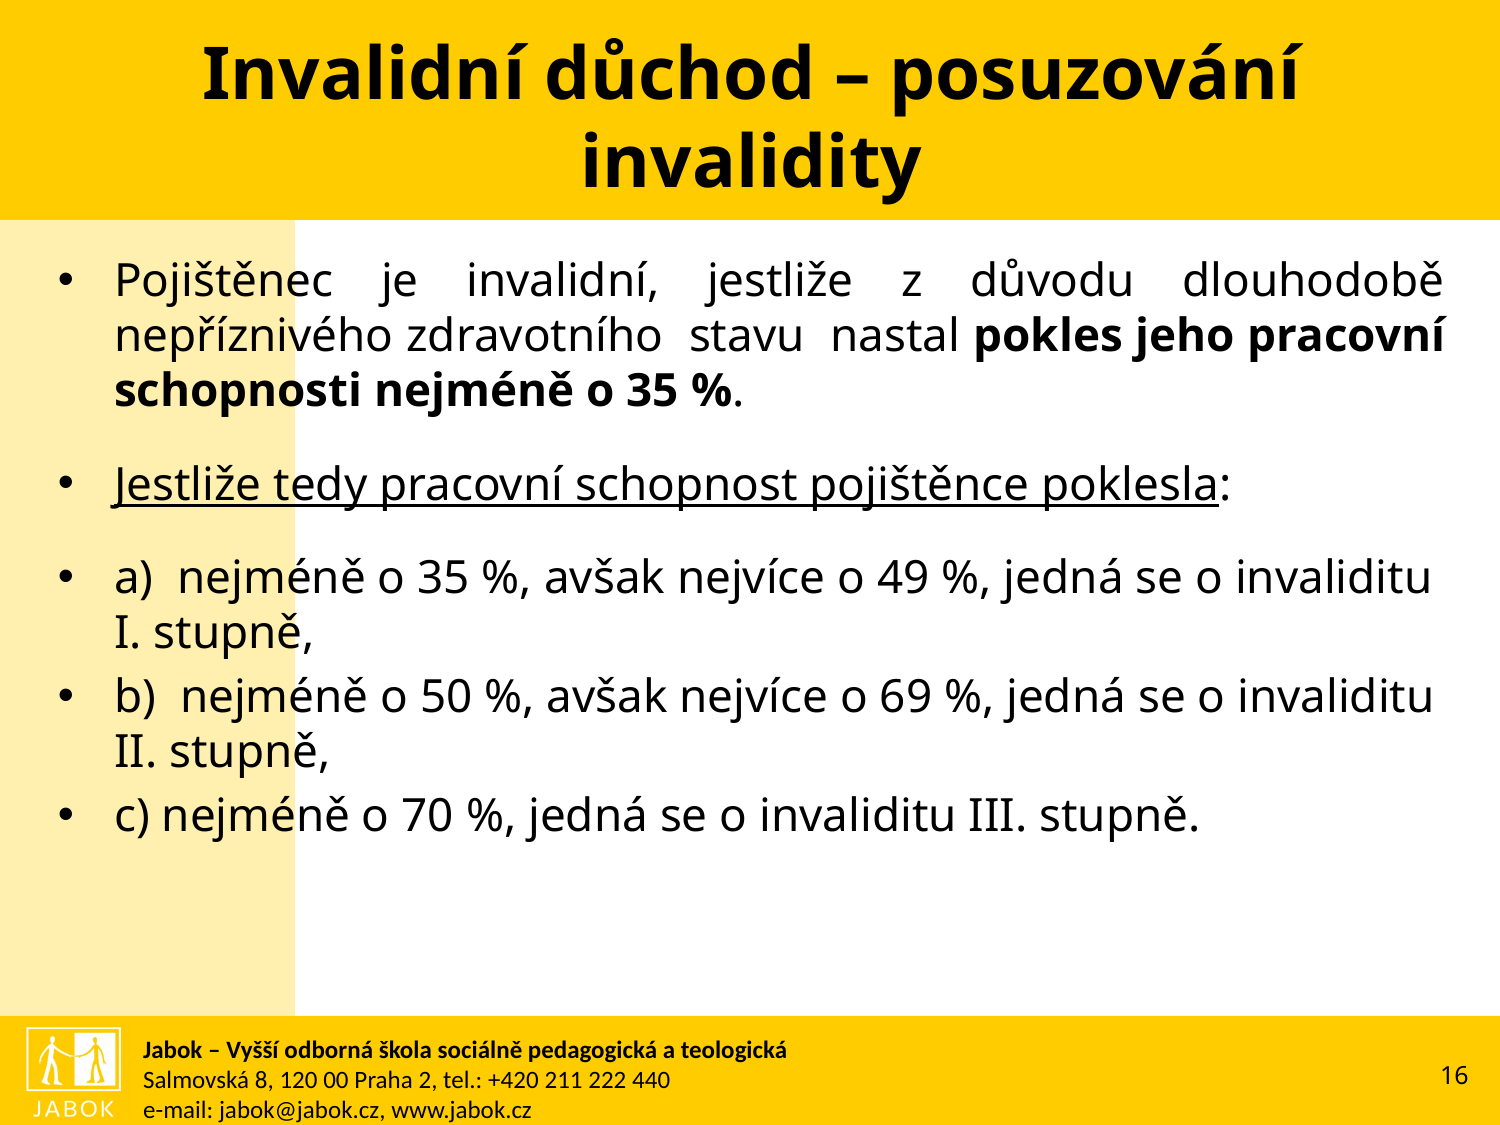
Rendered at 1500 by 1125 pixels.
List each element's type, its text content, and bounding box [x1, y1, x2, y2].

title Invalidní důchod – posuzování invalidity [76, 20, 1427, 209]
list Pojištěnec je invalidní, jestliže z důvodu dlouhodobě nepříznivého zdravotního stavu nastal pokles jeho pracovní schopnosti nejméně o 35 %. Jestliže tedy pracovní schopnost pojištěnce poklesla: a) nejméně o 35 %, avšak nejvíce o 49 %, jedná se o invaliditu I. stupně, b) nejméně o 50 %, avšak nejvíce o 69 %, jedná se o invaliditu II. stupně, c) nejméně o 70 %, jedná se o invaliditu III. stupně. [42, 243, 1461, 970]
picture [17, 1017, 130, 1125]
